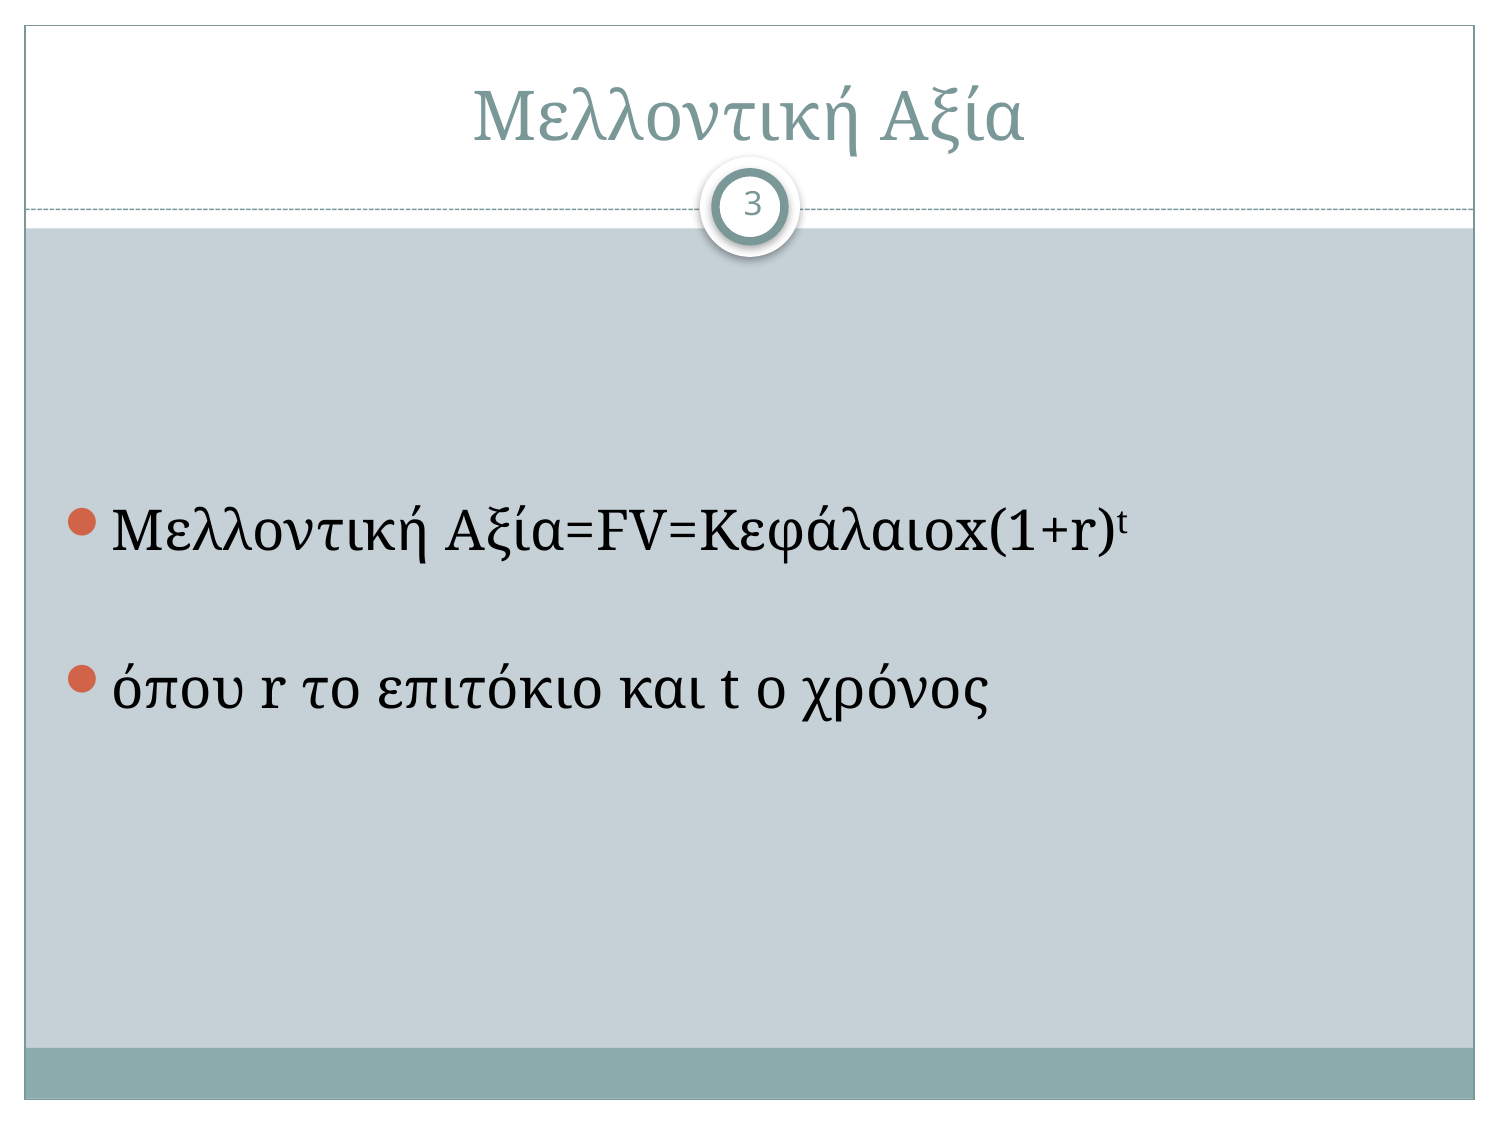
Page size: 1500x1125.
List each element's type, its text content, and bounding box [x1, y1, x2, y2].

slide_number 3 [715, 168, 791, 241]
list Μελλοντική Αξία=FV=Κεφάλαιοx(1+r)t όπου r το επιτόκιο και t ο χρόνος [49, 250, 1445, 1001]
title Μελλοντική Αξία [49, 37, 1450, 162]
